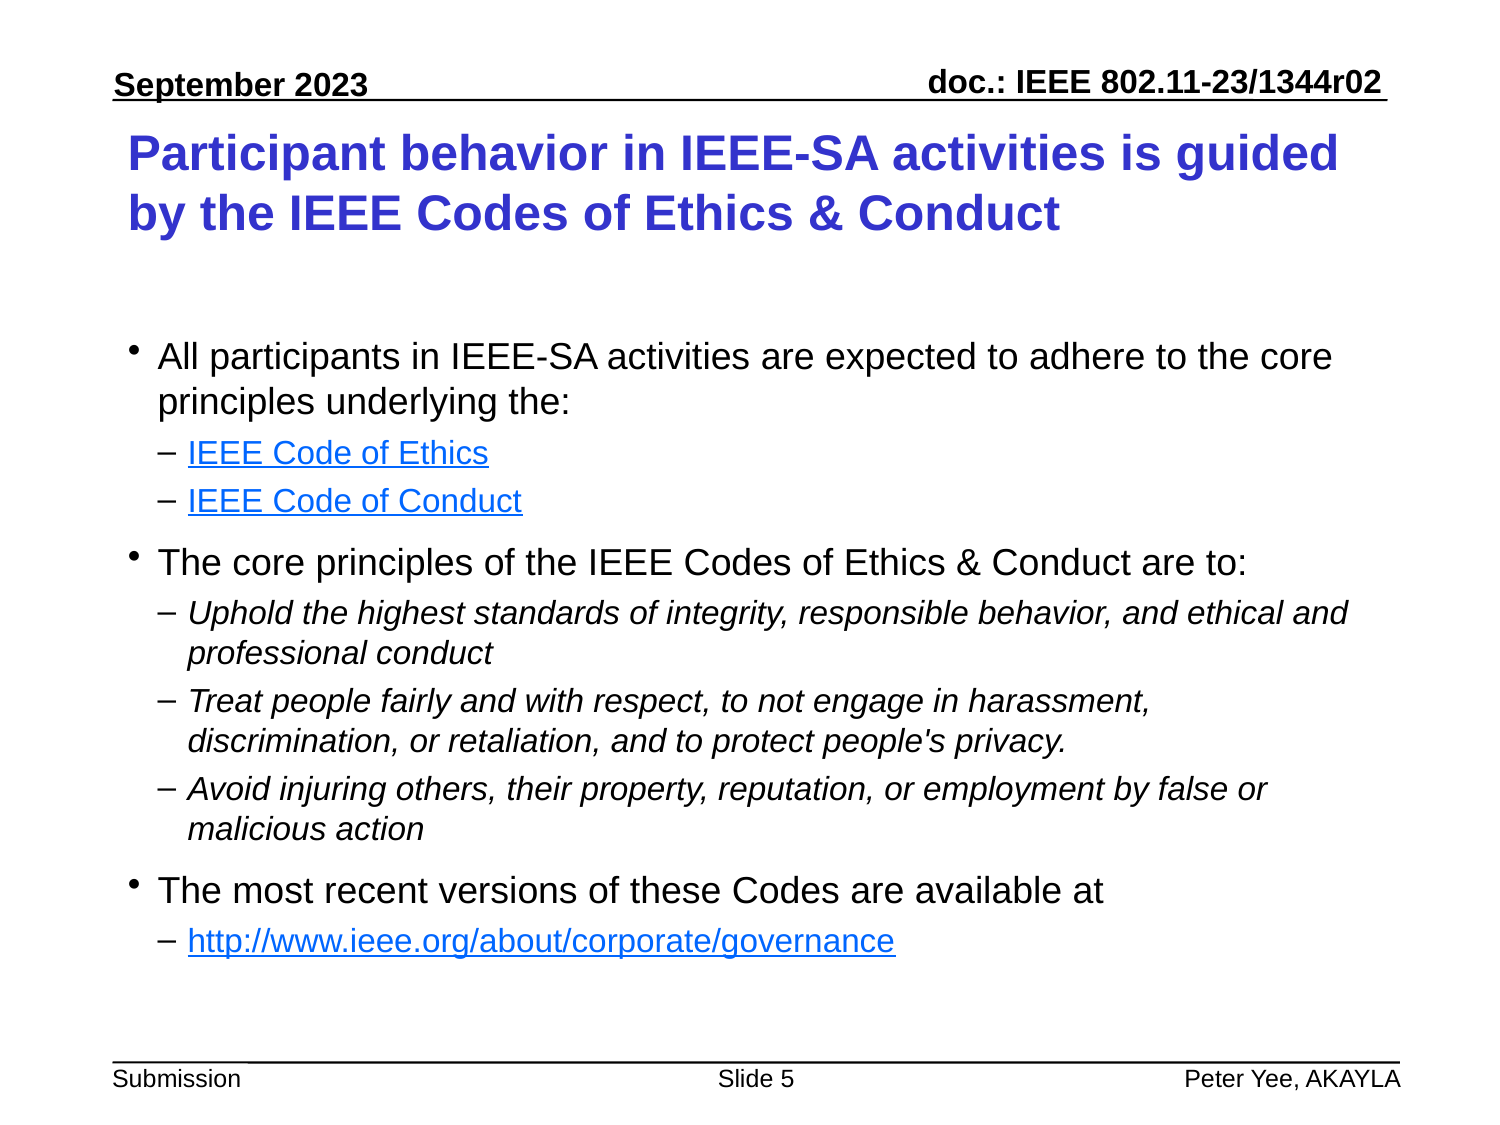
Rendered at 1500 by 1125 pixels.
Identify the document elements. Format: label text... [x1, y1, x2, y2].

footer Peter Yee, AKAYLA [1183, 1061, 1402, 1093]
list All participants in IEEE-SA activities are expected to adhere to the core principles underlying the: IEEE Code of Ethics IEEE Code of Conduct The core principles of the IEEE Codes of Ethics & Conduct are to: Uphold the highest standards of integrity, responsible behavior, and ethical and professional conduct Treat people fairly and with respect, to not engage in harassment, discrimination, or retaliation, and to protect people's privacy. Avoid injuring others, their property, reputation, or employment by false or malicious action The most recent versions of these Codes are available at http://www.ieee.org/about/corporate/governance [112, 324, 1388, 1000]
slide_number Slide 5 [709, 1061, 803, 1093]
title Participant behavior in IEEE-SA activities is guided by the IEEE Codes of Ethics & Conduct [112, 112, 1388, 288]
